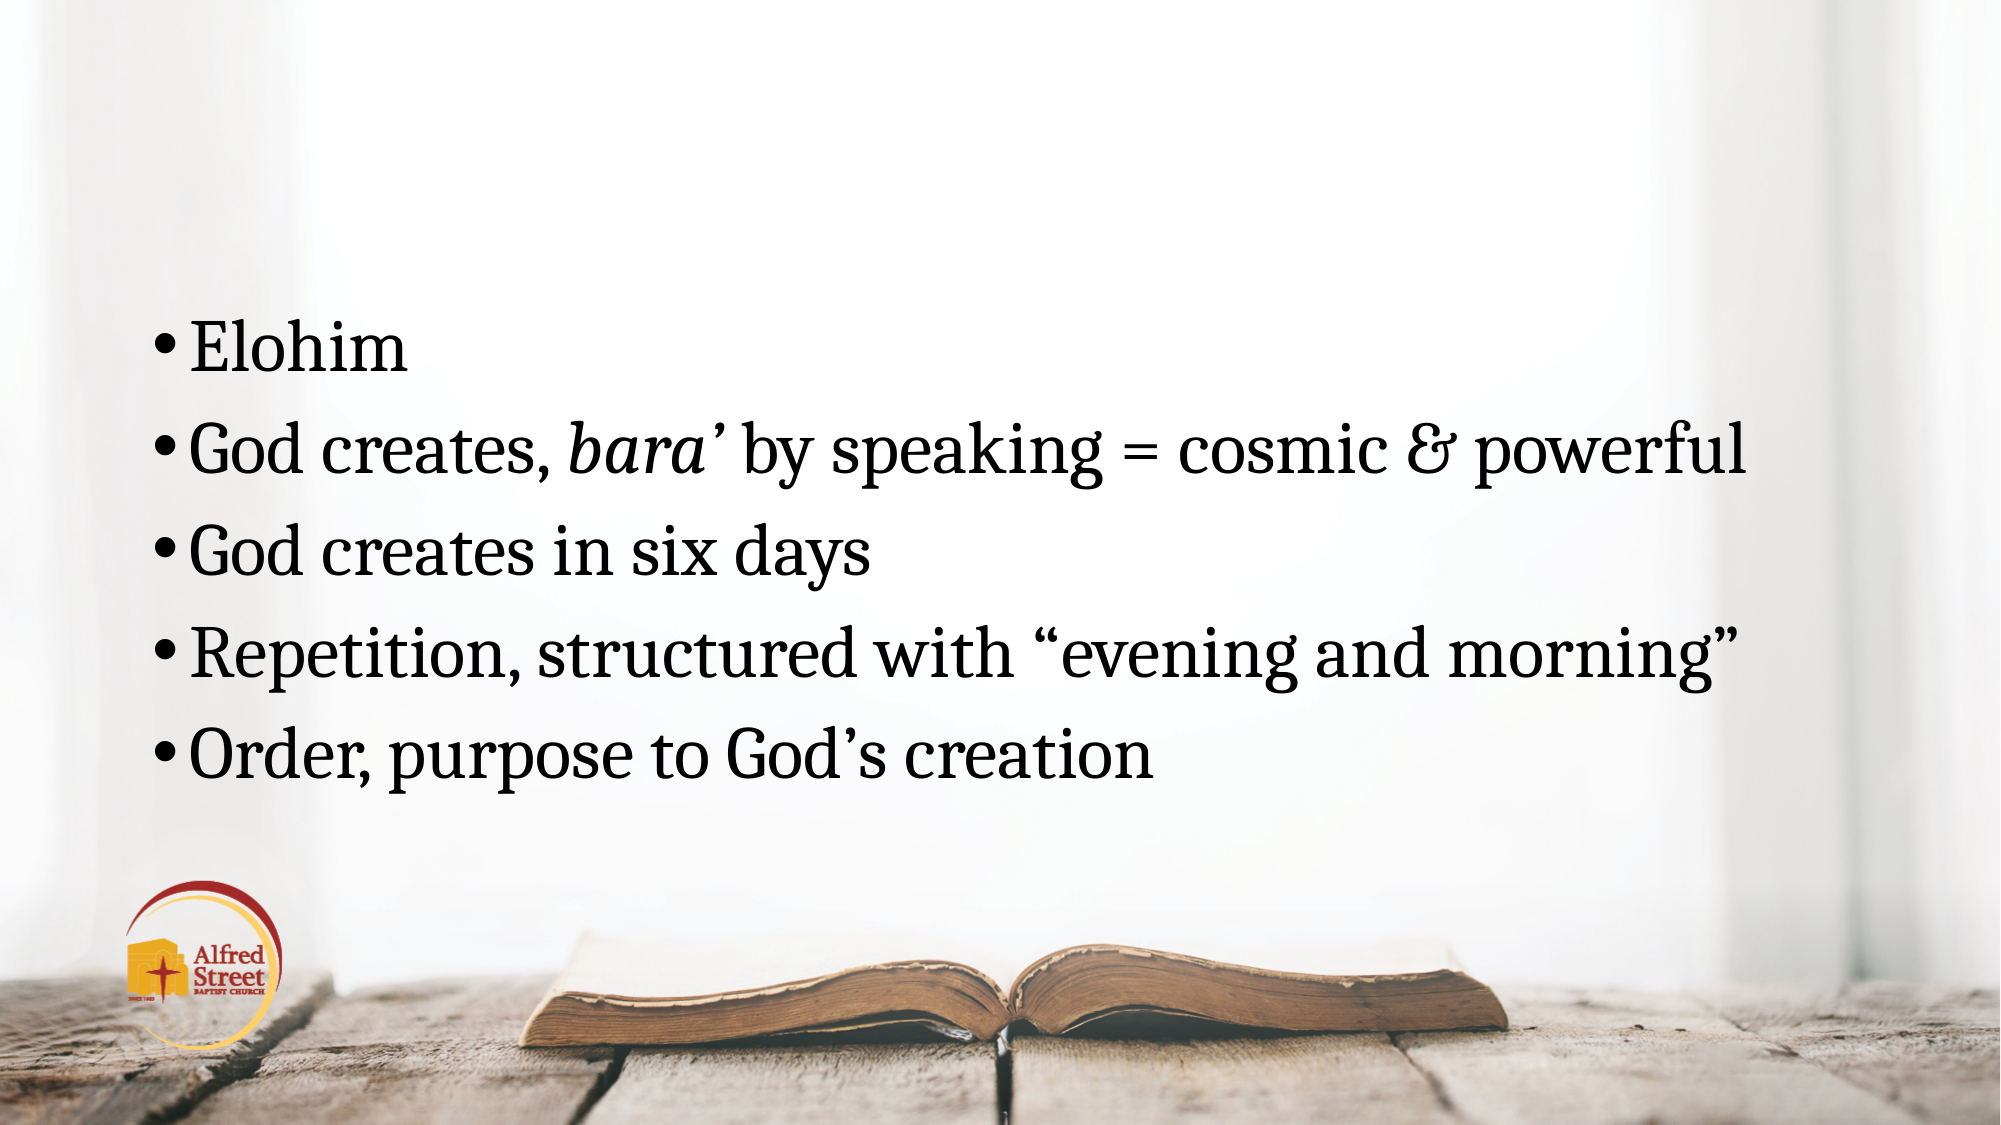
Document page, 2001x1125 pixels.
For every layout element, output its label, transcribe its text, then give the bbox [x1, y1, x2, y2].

list Elohim God creates, bara’ by speaking = cosmic & powerful God creates in six days Repetition, structured with “evening and morning” Order, purpose to God’s creation [137, 299, 1863, 1014]
picture [0, 0, 2001, 1125]
